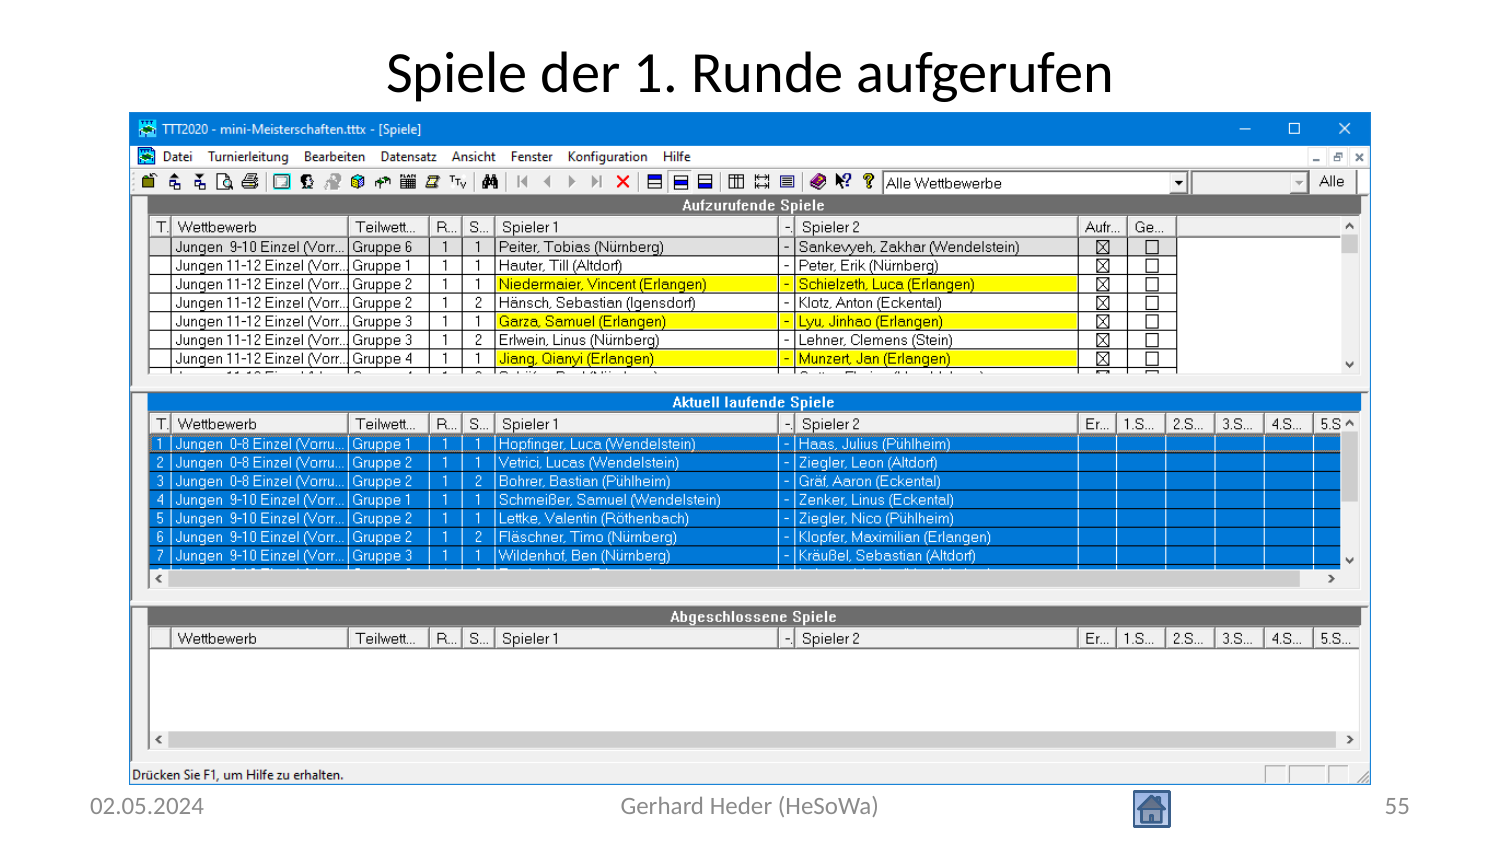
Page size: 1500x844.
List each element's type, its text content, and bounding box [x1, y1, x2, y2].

slide_number 55 [1074, 782, 1425, 827]
title Spiele der 1. Runde aufgerufen [74, 33, 1426, 106]
footer Gerhard Heder (HeSoWa) [512, 794, 988, 827]
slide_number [75, 782, 425, 827]
picture [129, 111, 1371, 785]
